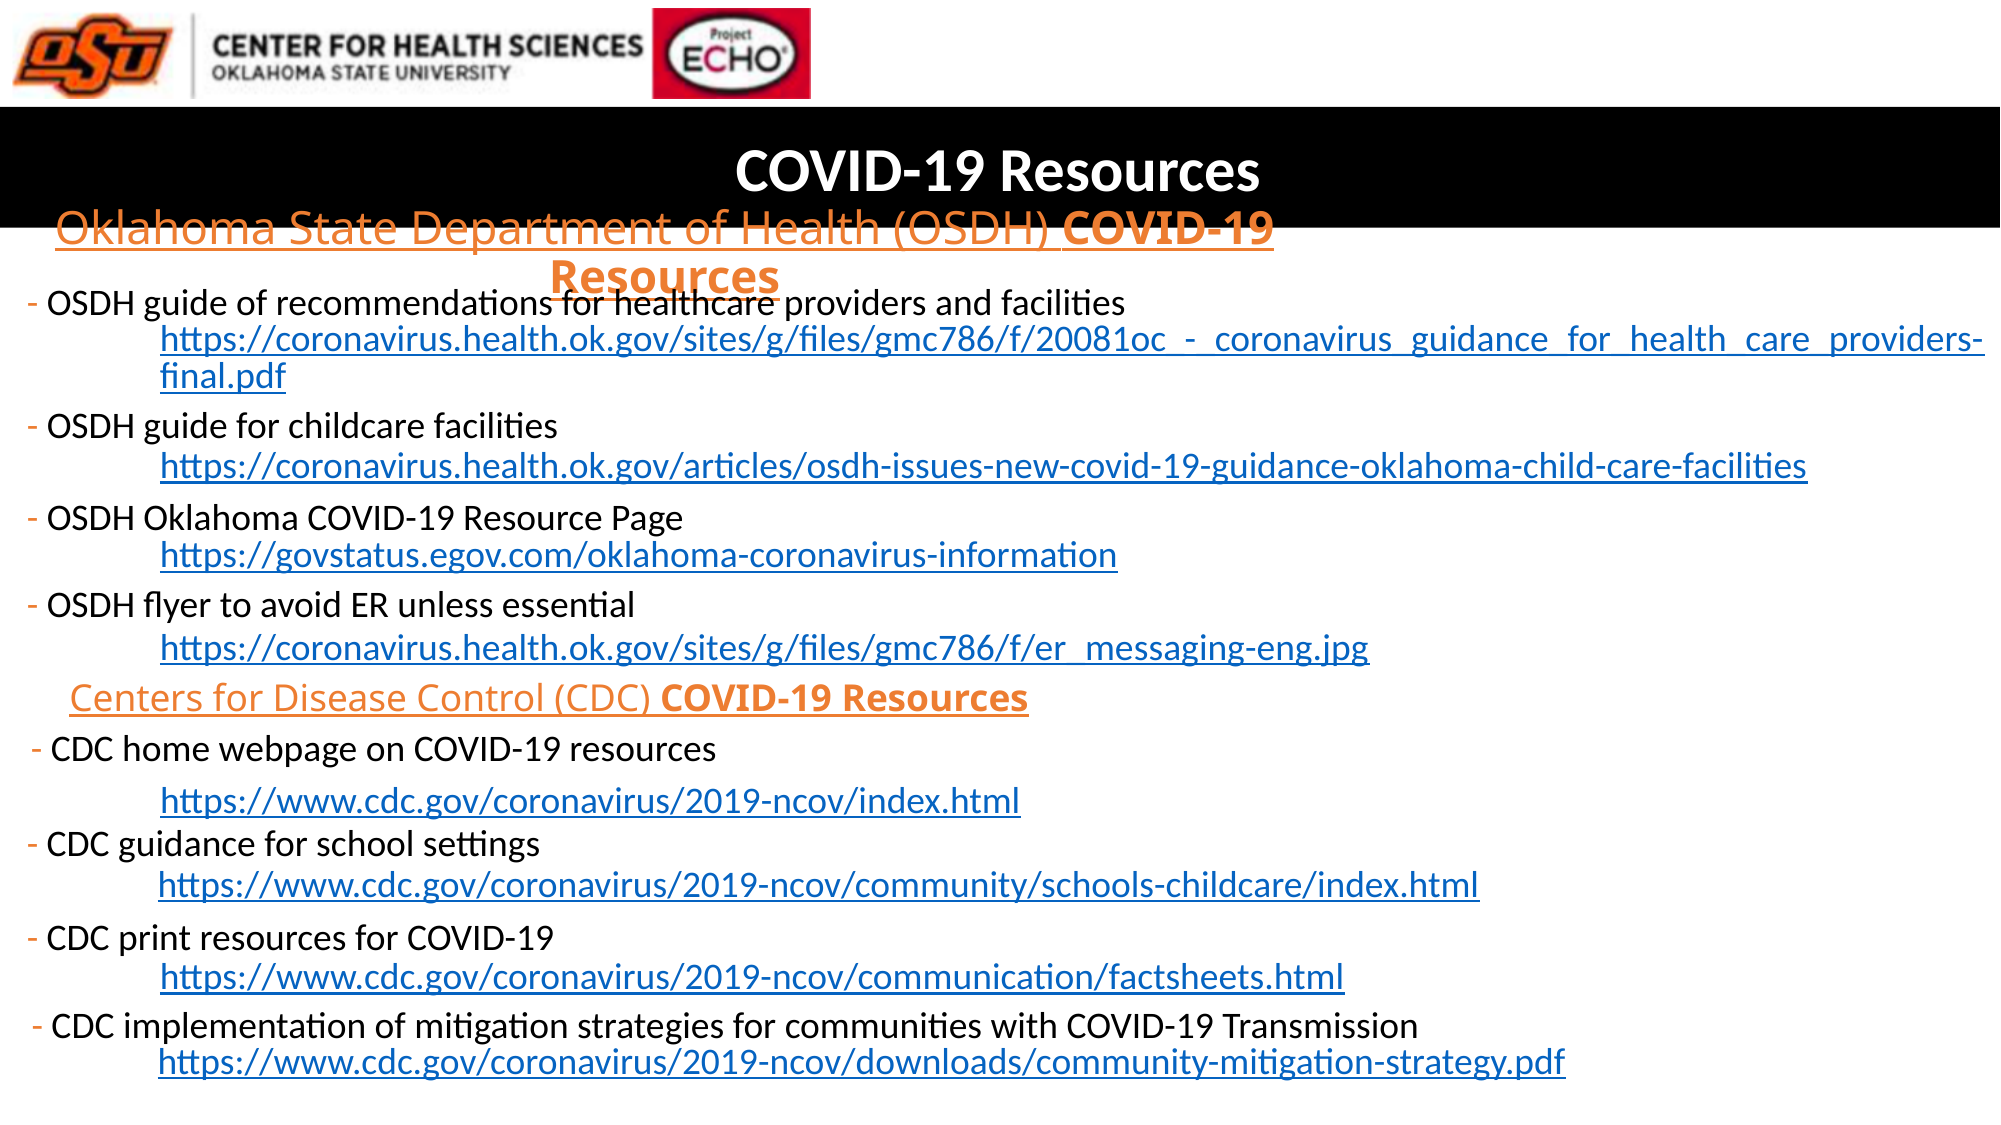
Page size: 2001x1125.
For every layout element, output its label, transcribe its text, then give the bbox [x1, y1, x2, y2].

text_box - CDC implementation of mitigation strategies for communities with COVID-19 Transmission [16, 993, 1657, 1054]
text_box Centers for Disease Control (CDC) COVID-19 Resources [19, 653, 1079, 716]
text_box - OSDH guide of recommendations for healthcare providers and facilities [12, 275, 1674, 335]
text_box - CDC guidance for school settings [12, 812, 1253, 872]
text_box https://www.cdc.gov/coronavirus/2019-ncov/downloads/community-mitigation-strategy.pdf [142, 1029, 1772, 1125]
text_box - CDC print resources for COVID-19 [12, 905, 1125, 966]
text_box https://www.cdc.gov/coronavirus/2019-ncov/community/schools-childcare/index.html [142, 852, 1531, 944]
text_box - OSDH Oklahoma COVID-19 Resource Page [12, 490, 145, 550]
picture [12, 8, 811, 99]
text_box - CDC home webpage on COVID-19 resources [16, 716, 1292, 777]
text_box COVID-19 Resources [720, 121, 1280, 212]
text_box https://coronavirus.health.ok.gov/articles/osdh-issues-new-covid-19-guidance-oklahoma-child-care-facilities [145, 433, 1929, 539]
text_box https://www.cdc.gov/coronavirus/2019-ncov/communication/factsheets.html [145, 944, 1531, 993]
text_box - OSDH flyer to avoid ER unless essential [12, 577, 1674, 637]
text_box https://coronavirus.health.ok.gov/sites/g/files/gmc786/f/20081oc_-_coronavirus_guidance_for_health_care_providers-final.pdf [145, 306, 2000, 412]
text_box - OSDH guide for childcare facilities [12, 398, 1674, 458]
text_box https://coronavirus.health.ok.gov/sites/g/files/gmc786/f/er_messaging-eng.jpg [145, 615, 1786, 675]
text_box https://govstatus.egov.com/oklahoma-coronavirus-information [145, 523, 1705, 583]
list https://www.cdc.gov/coronavirus/2019-ncov/index.html [145, 773, 1279, 852]
title Oklahoma State Department of Health (OSDH) COVID-19 Resources [19, 193, 1310, 275]
text_box [0, 106, 2000, 229]
